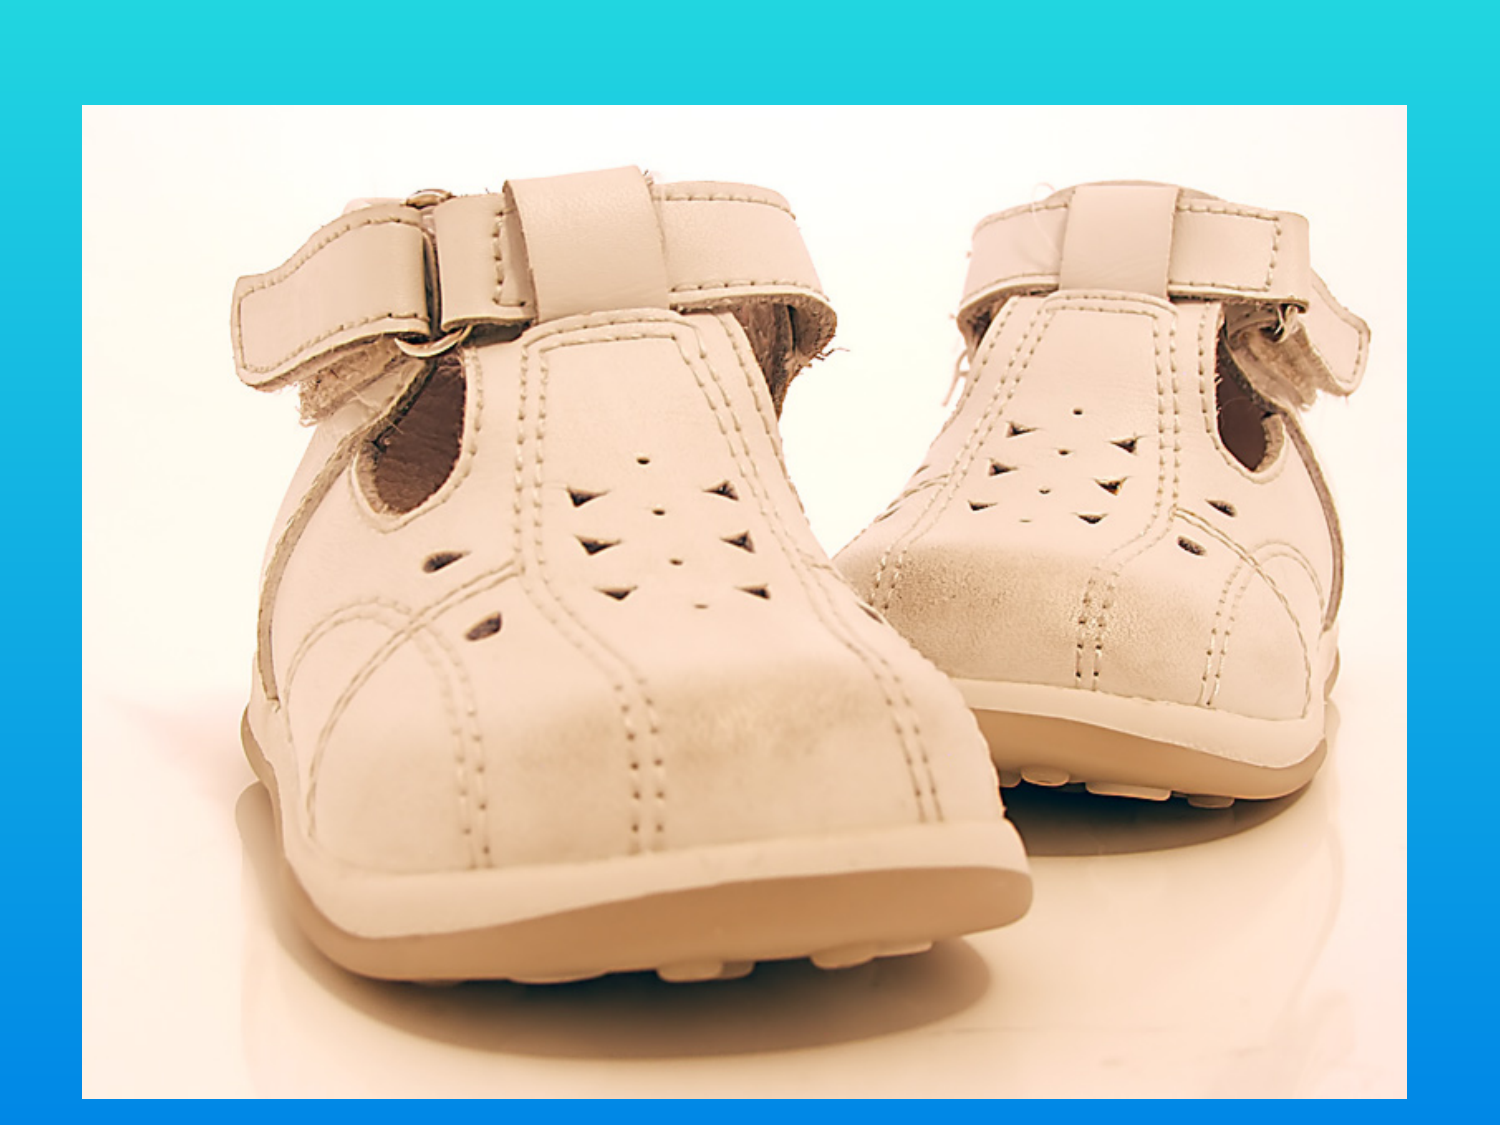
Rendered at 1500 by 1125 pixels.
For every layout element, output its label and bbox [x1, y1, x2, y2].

picture [0, 105, 1500, 1099]
